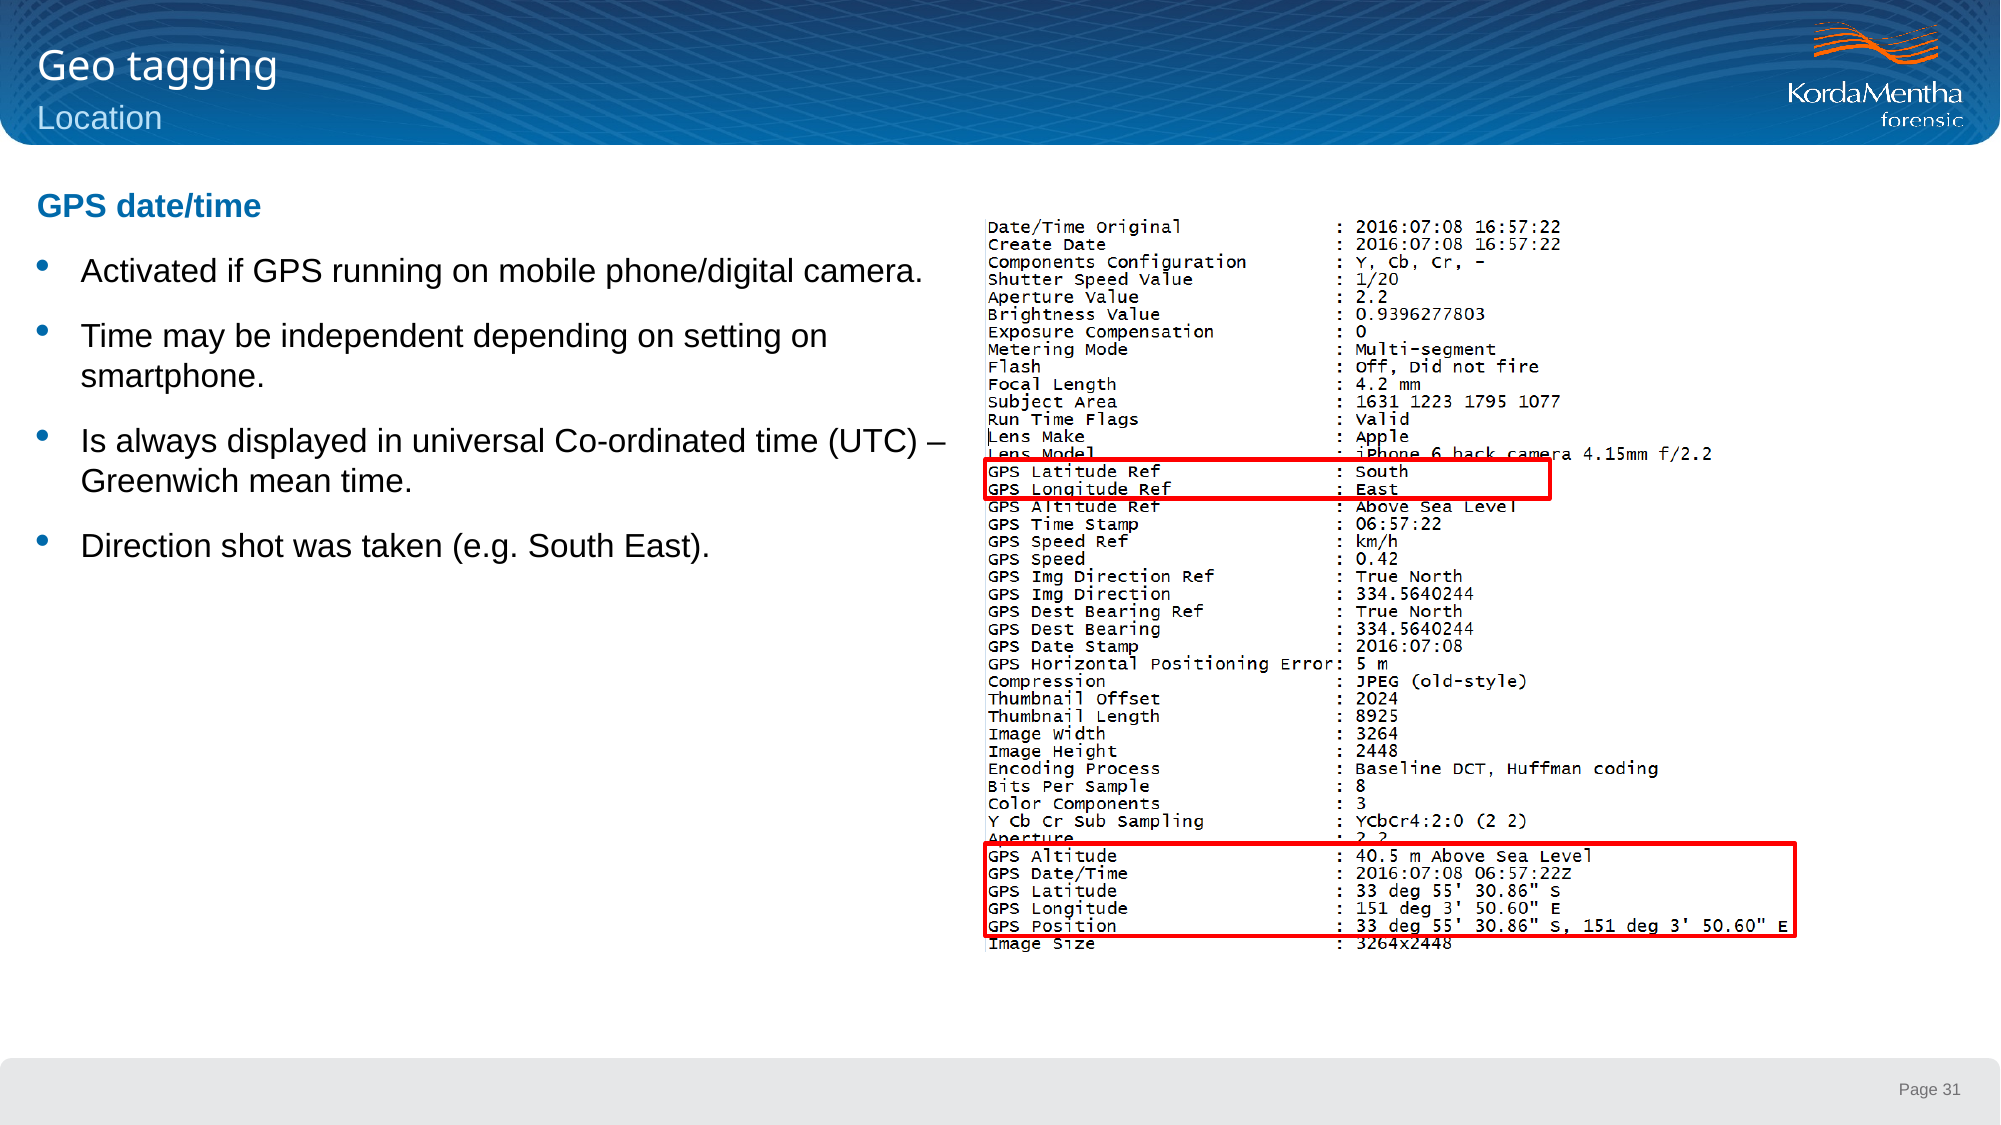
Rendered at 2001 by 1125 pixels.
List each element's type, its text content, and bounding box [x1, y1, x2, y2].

list GPS date/time Activated if GPS running on mobile phone/digital camera. Time may be independent depending on setting on smartphone. Is always displayed in universal Co-ordinated time (UTC) – Greenwich mean time. Direction shot was taken (e.g. South East). [36, 184, 982, 1030]
list Location [36, 96, 1347, 137]
title Geo tagging [36, 24, 1347, 89]
picture [0, 0, 2000, 145]
picture [985, 218, 1796, 952]
